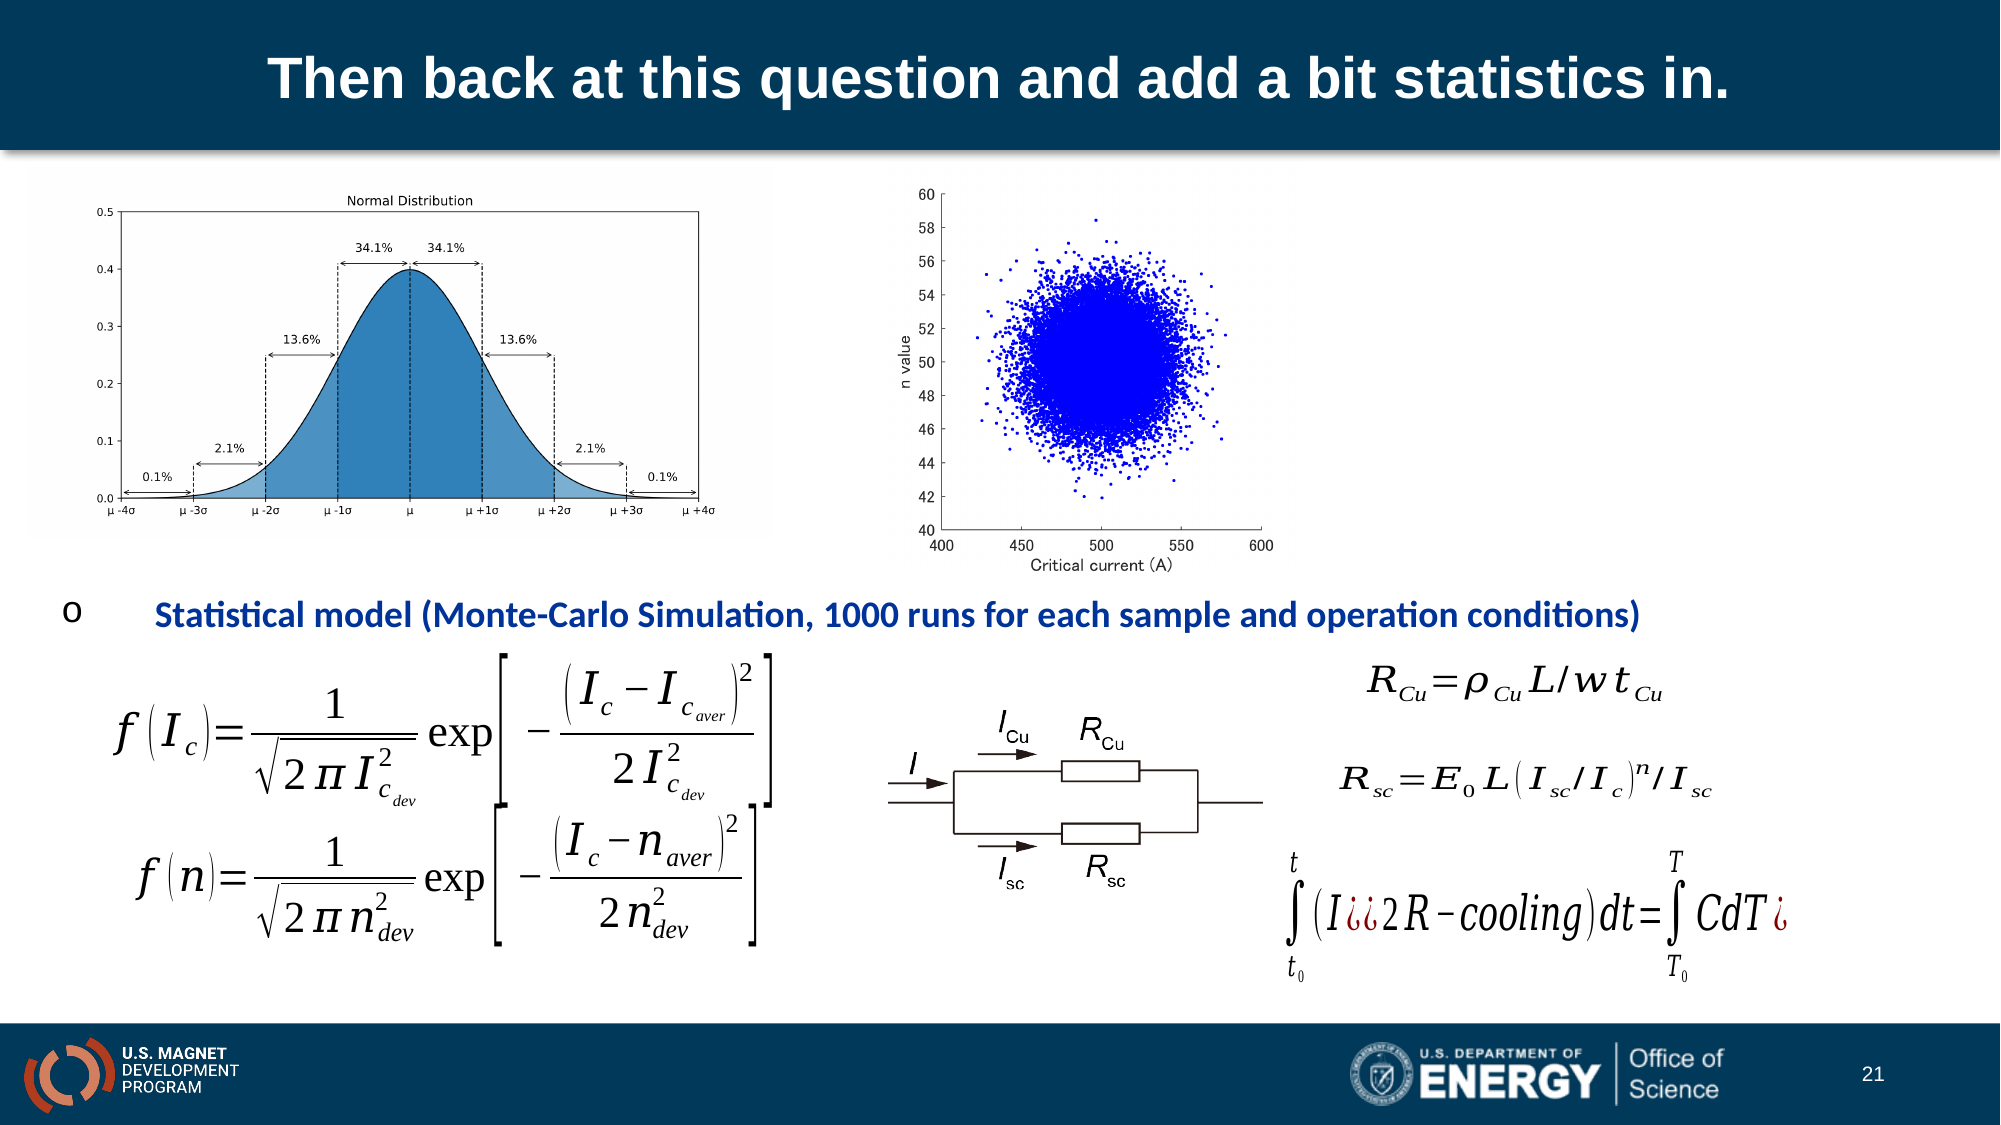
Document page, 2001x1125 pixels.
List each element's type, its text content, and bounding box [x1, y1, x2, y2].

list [888, 163, 1300, 575]
picture [1350, 1042, 1725, 1106]
picture [24, 1037, 239, 1114]
title Then back at this question and add a bit statistics in. [0, 0, 2000, 150]
picture [28, 167, 774, 540]
slide_number 21 [1788, 1043, 1900, 1104]
picture [888, 705, 1263, 900]
text_box Statistical model (Monte-Carlo Simulation, 1000 runs for each sample and operation conditions) [46, 582, 2000, 643]
